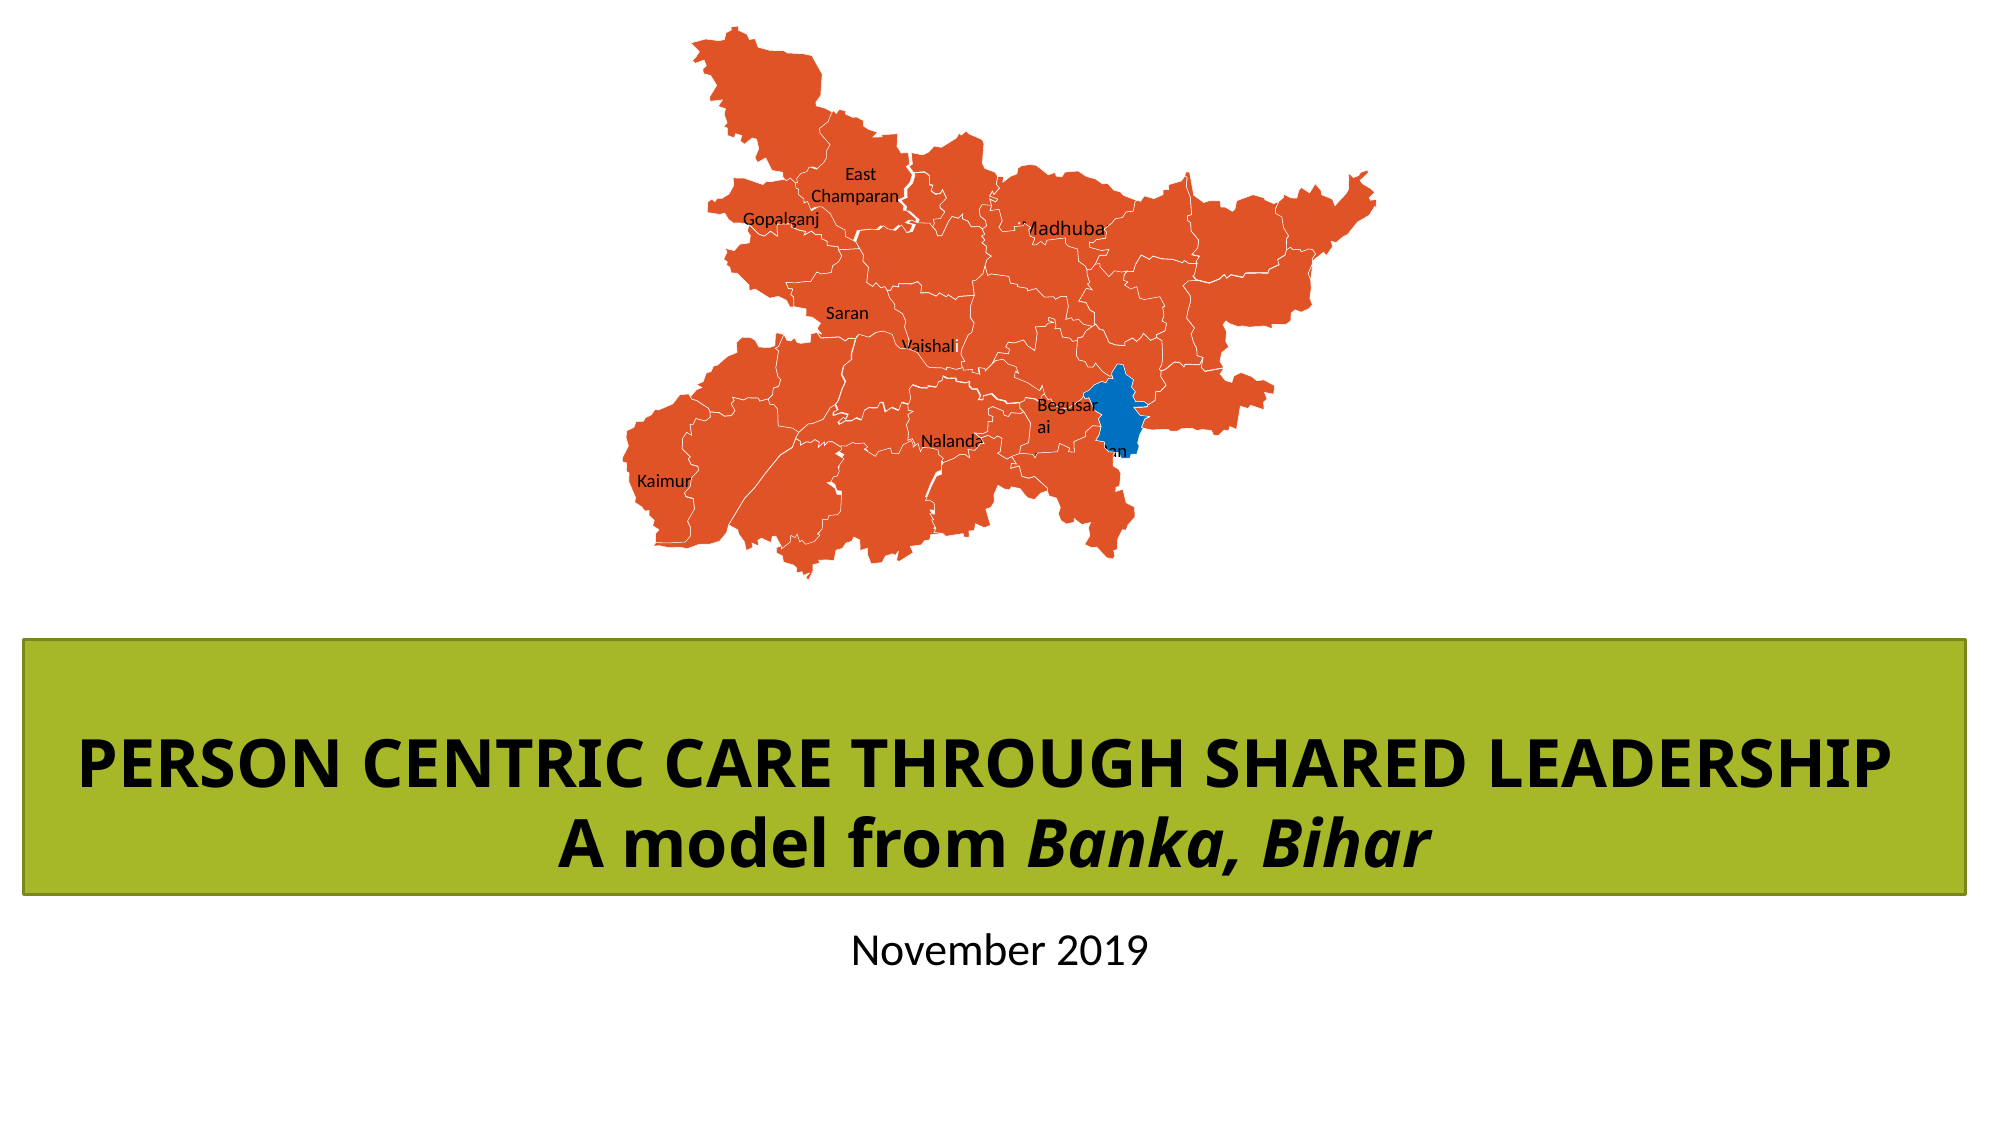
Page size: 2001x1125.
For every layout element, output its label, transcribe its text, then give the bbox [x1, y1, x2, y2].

subtitle November 2019 [280, 918, 1719, 1058]
title Person Centric Care through shared Leadership A model from Banka, Bihar [23, 639, 1966, 889]
text_box [22, 638, 1967, 896]
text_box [622, 25, 1377, 581]
